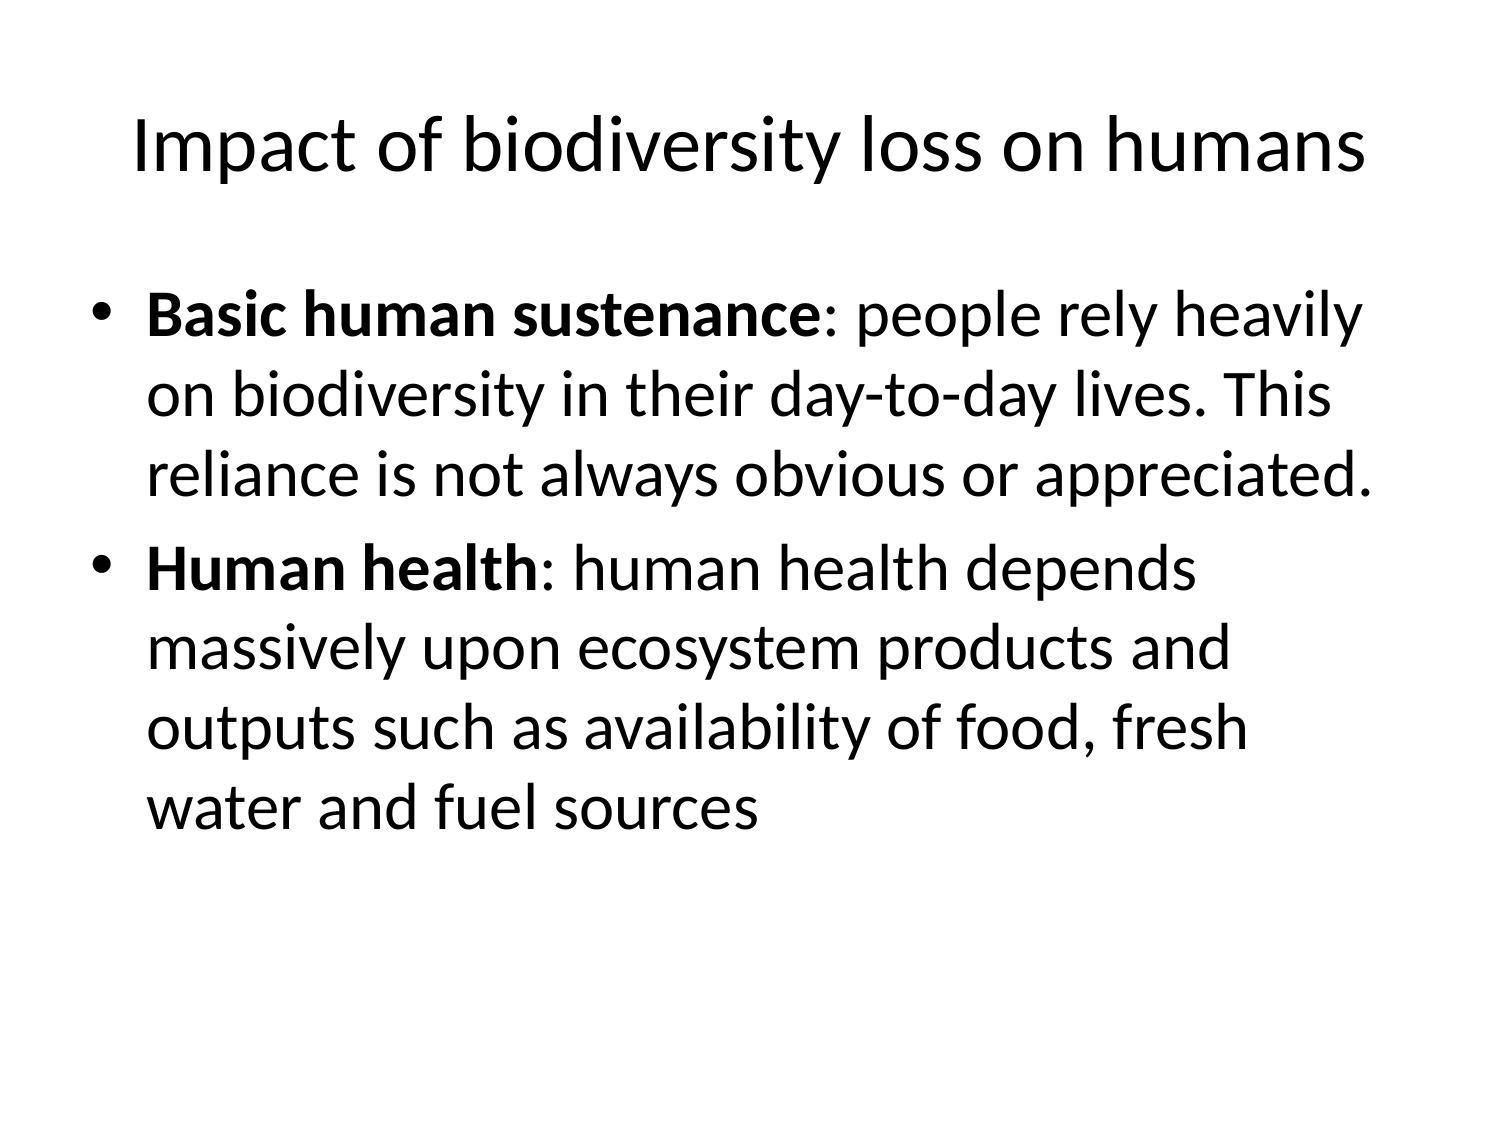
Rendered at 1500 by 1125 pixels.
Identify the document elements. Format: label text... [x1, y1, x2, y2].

list Basic human sustenance: people rely heavily on biodiversity in their day-to-day lives. This reliance is not always obvious or appreciated. Human health: human health depends massively upon ecosystem products and outputs such as availability of food, fresh water and fuel sources [75, 262, 1425, 1005]
title Impact of biodiversity loss on humans [75, 45, 1425, 233]
